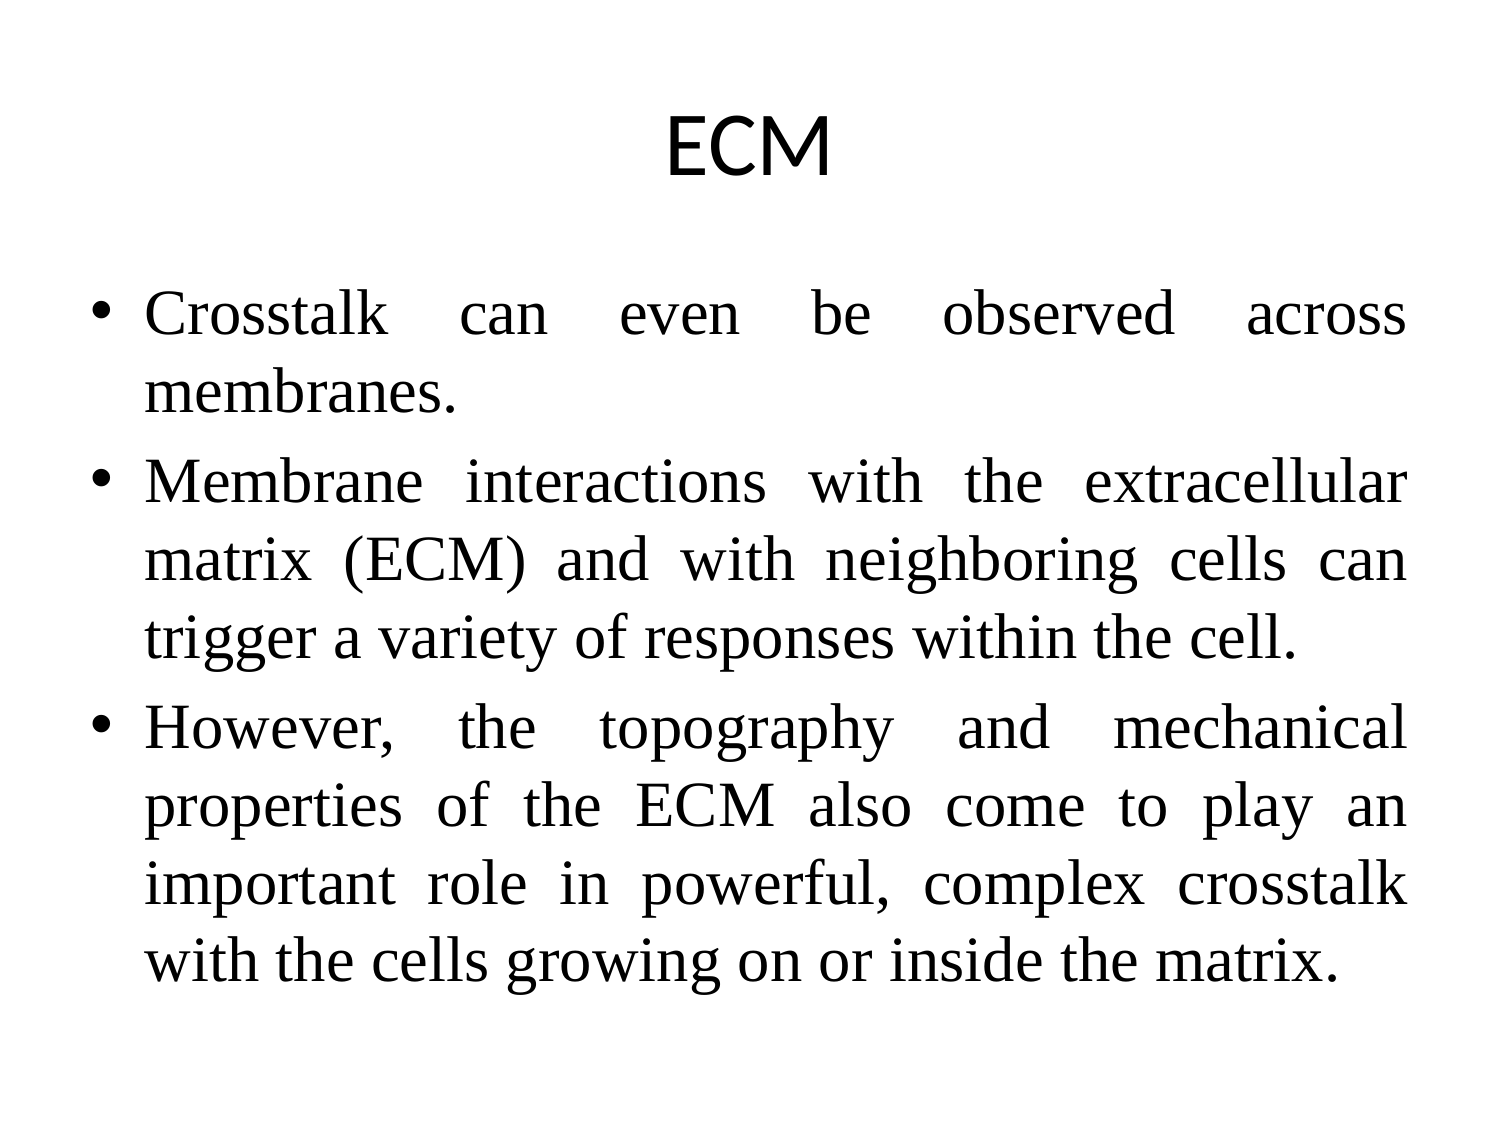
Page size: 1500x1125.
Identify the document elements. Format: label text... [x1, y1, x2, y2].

title ECM [75, 45, 1425, 233]
list Crosstalk can even be observed across membranes. Membrane interactions with the extracellular matrix (ECM) and with neighboring cells can trigger a variety of responses within the cell. However, the topography and mechanical properties of the ECM also come to play an important role in powerful, complex crosstalk with the cells growing on or inside the matrix. [75, 262, 1425, 1005]
